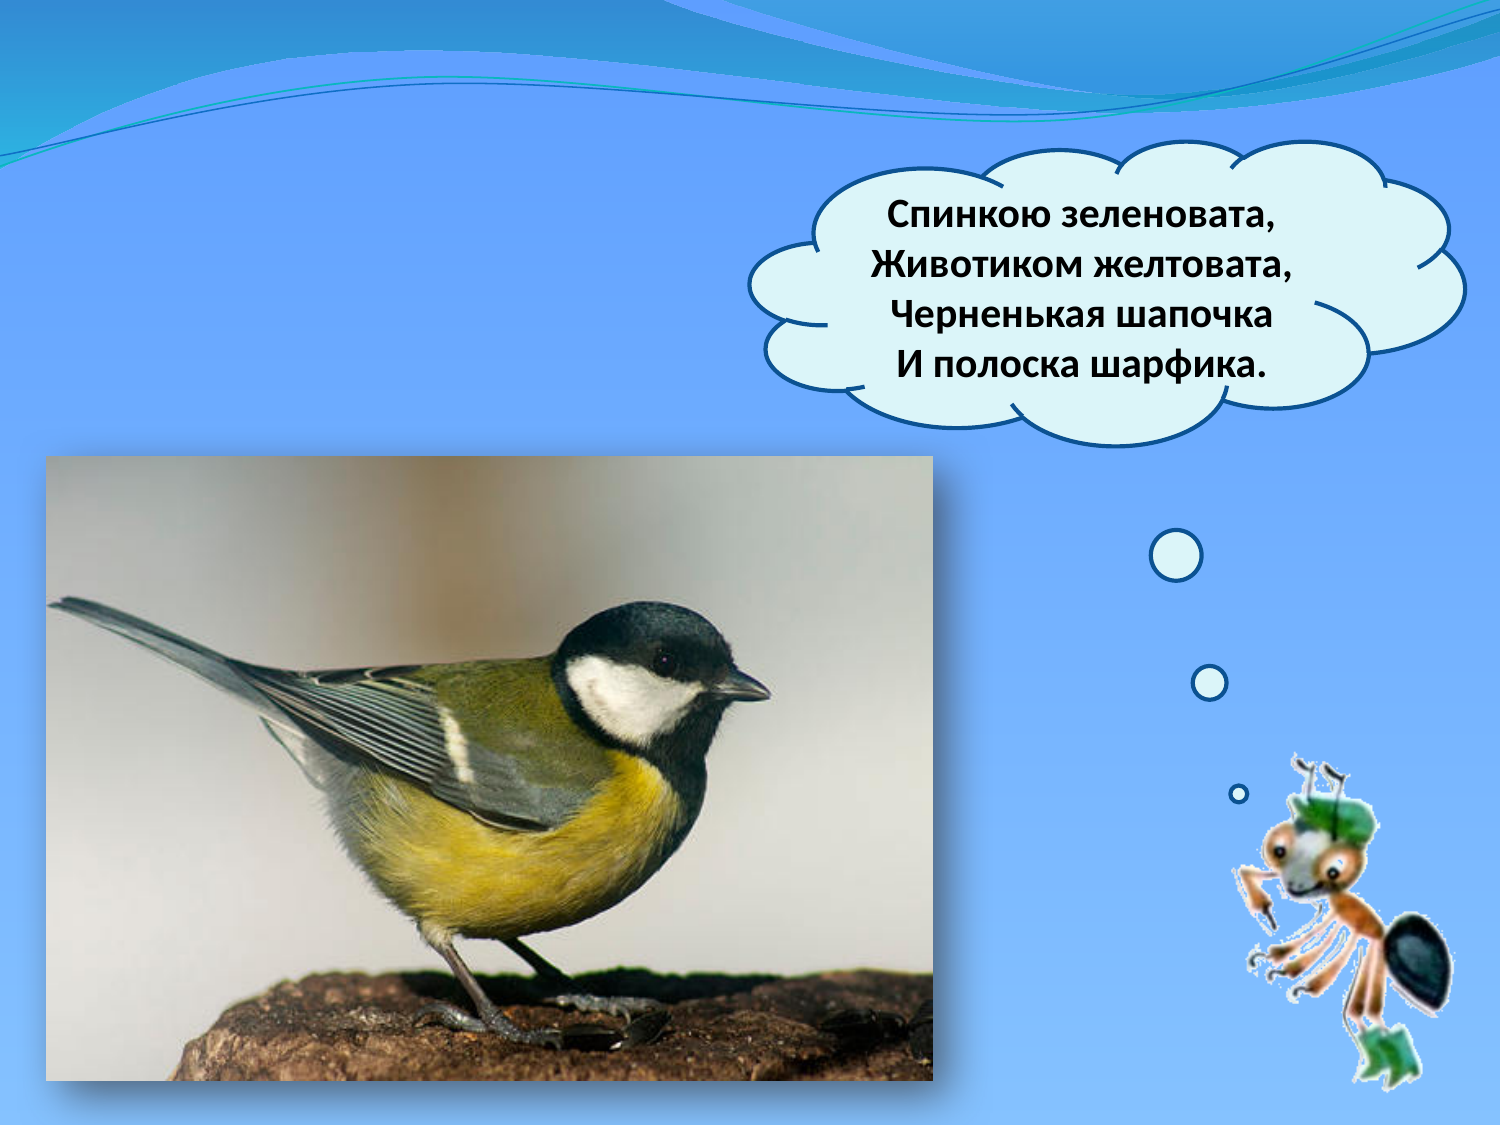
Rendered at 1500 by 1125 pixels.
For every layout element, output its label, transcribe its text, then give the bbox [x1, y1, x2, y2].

picture [1230, 749, 1462, 1102]
text_box Спинкою зеленовата, Животиком желтовата, Черненькая шапочка И полоска шарфика. [1148, 527, 1204, 583]
picture [46, 456, 933, 1081]
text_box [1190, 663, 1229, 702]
text_box Спинкою зеленовата, Животиком желтовата, Черненькая шапочка И полоска шарфика. [747, 139, 1468, 449]
